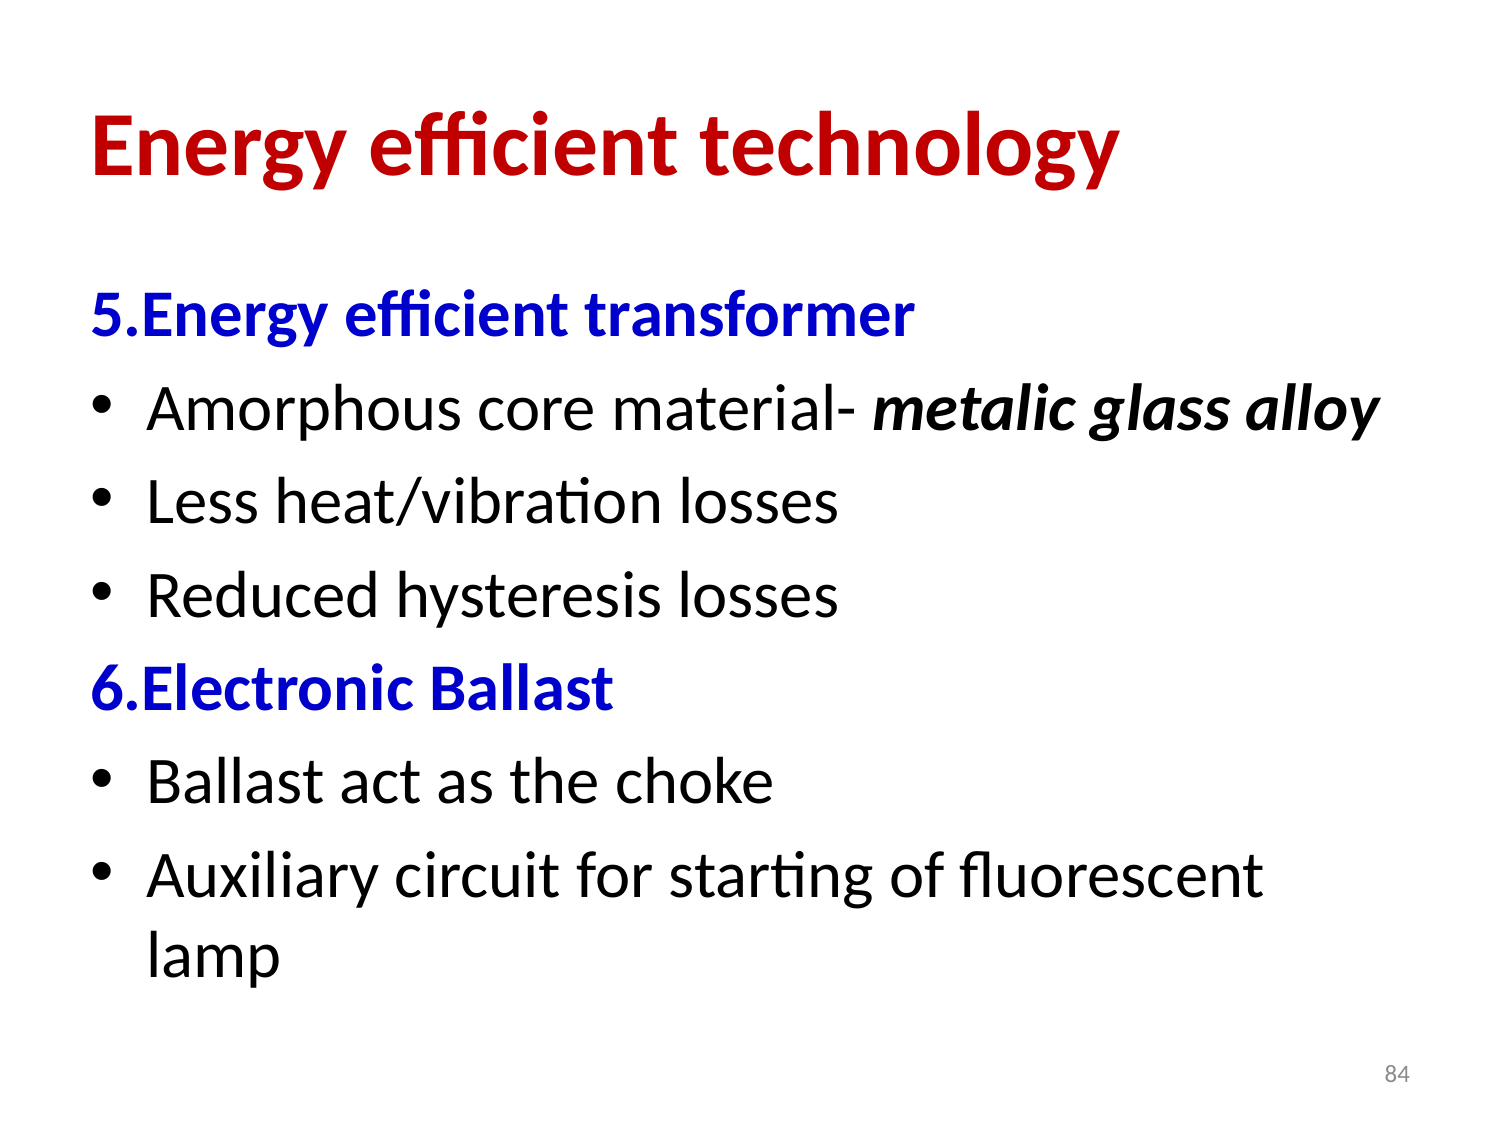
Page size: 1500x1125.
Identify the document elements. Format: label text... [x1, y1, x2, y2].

list 5.Energy efficient transformer Amorphous core material- metalic glass alloy Less heat/vibration losses Reduced hysteresis losses 6.Electronic Ballast Ballast act as the choke Auxiliary circuit for starting of fluorescent lamp [75, 262, 1425, 1005]
title Energy efficient technology [75, 45, 1425, 233]
slide_number 84 [1074, 1042, 1425, 1103]
